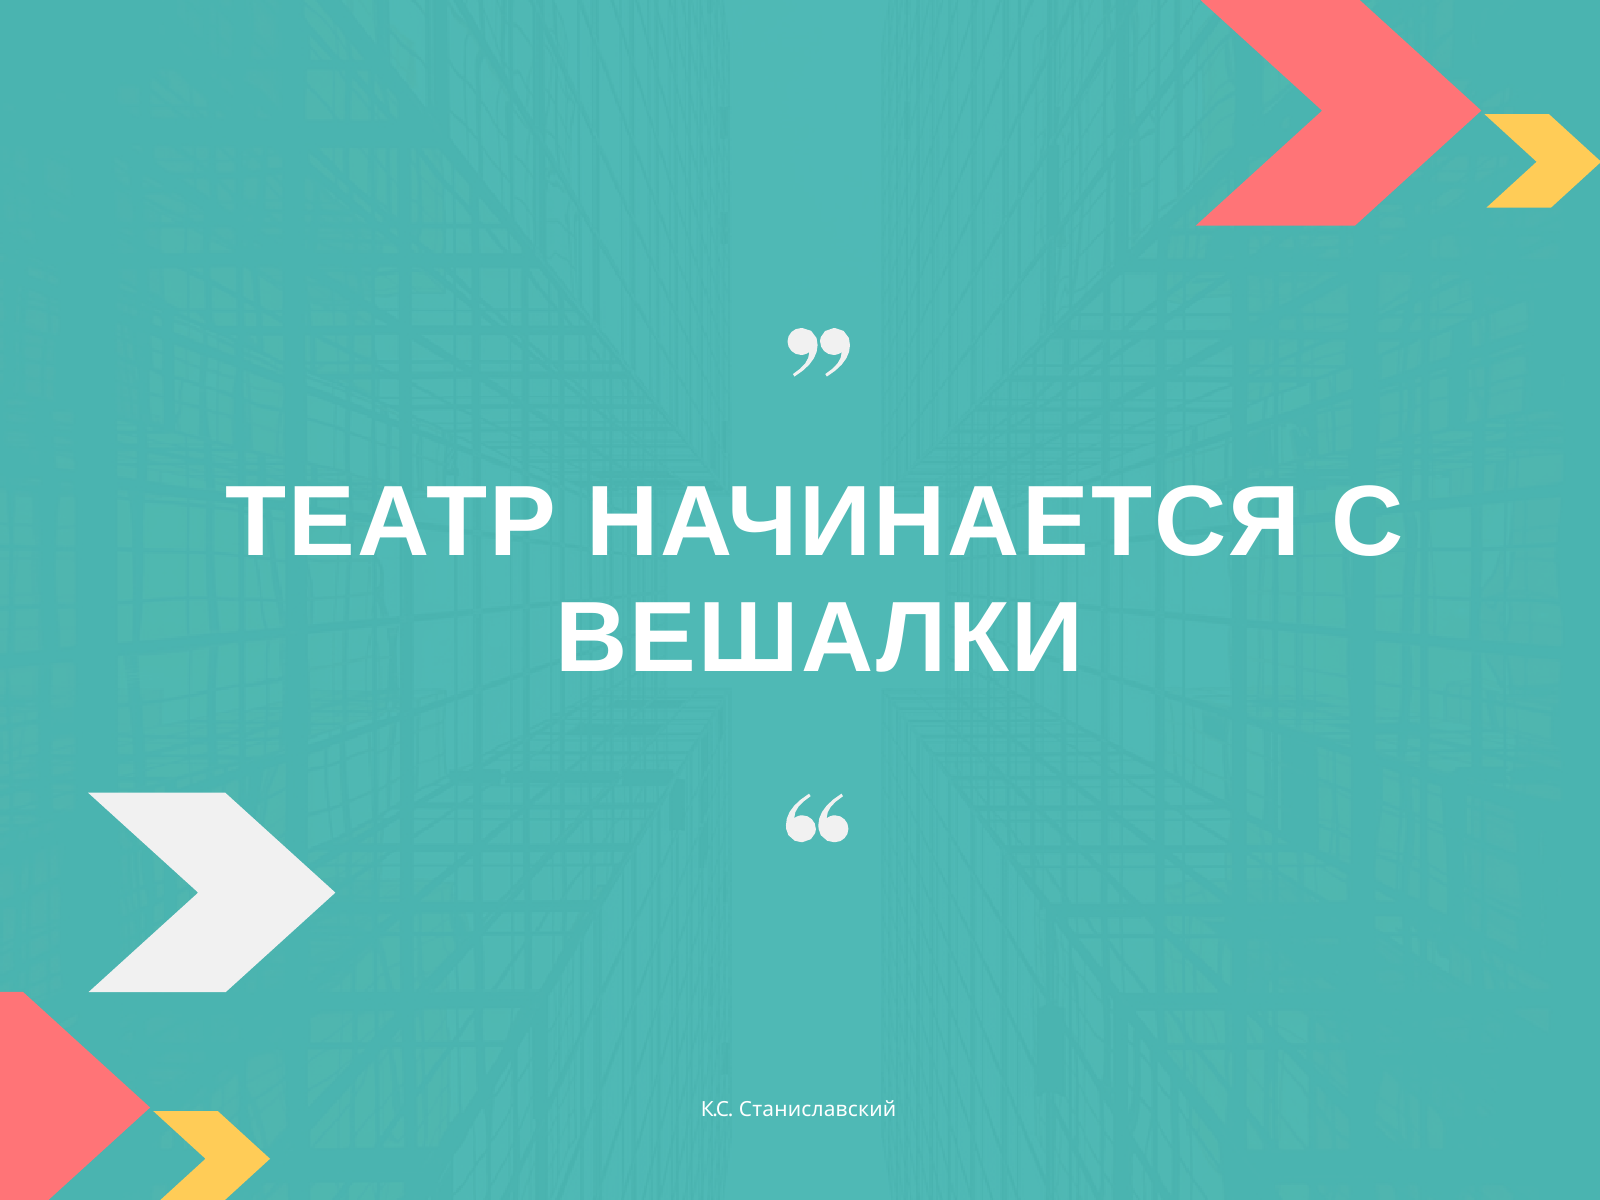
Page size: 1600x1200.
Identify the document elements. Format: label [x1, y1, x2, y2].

text_box [0, 0, 1600, 1200]
